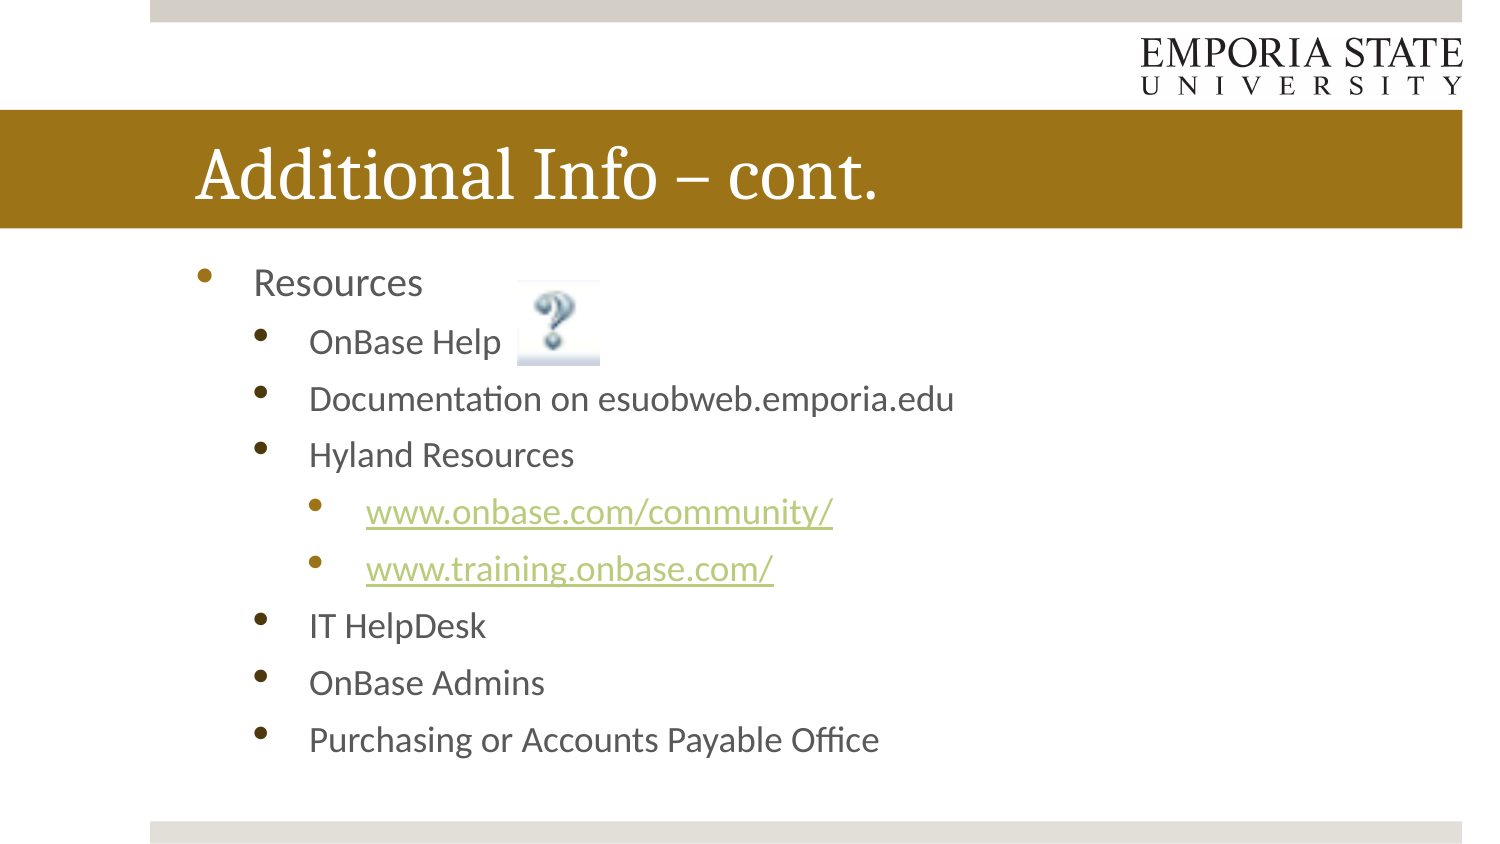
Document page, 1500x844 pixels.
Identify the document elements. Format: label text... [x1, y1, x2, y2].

picture [517, 279, 601, 367]
picture [1141, 37, 1463, 95]
list Resources OnBase Help Documentation on esuobweb.emporia.edu Hyland Resources www.onbase.com/community/ www.training.onbase.com/ IT HelpDesk OnBase Admins Purchasing or Accounts Payable Office [182, 247, 1463, 771]
title Additional Info – cont. [0, 109, 1463, 229]
